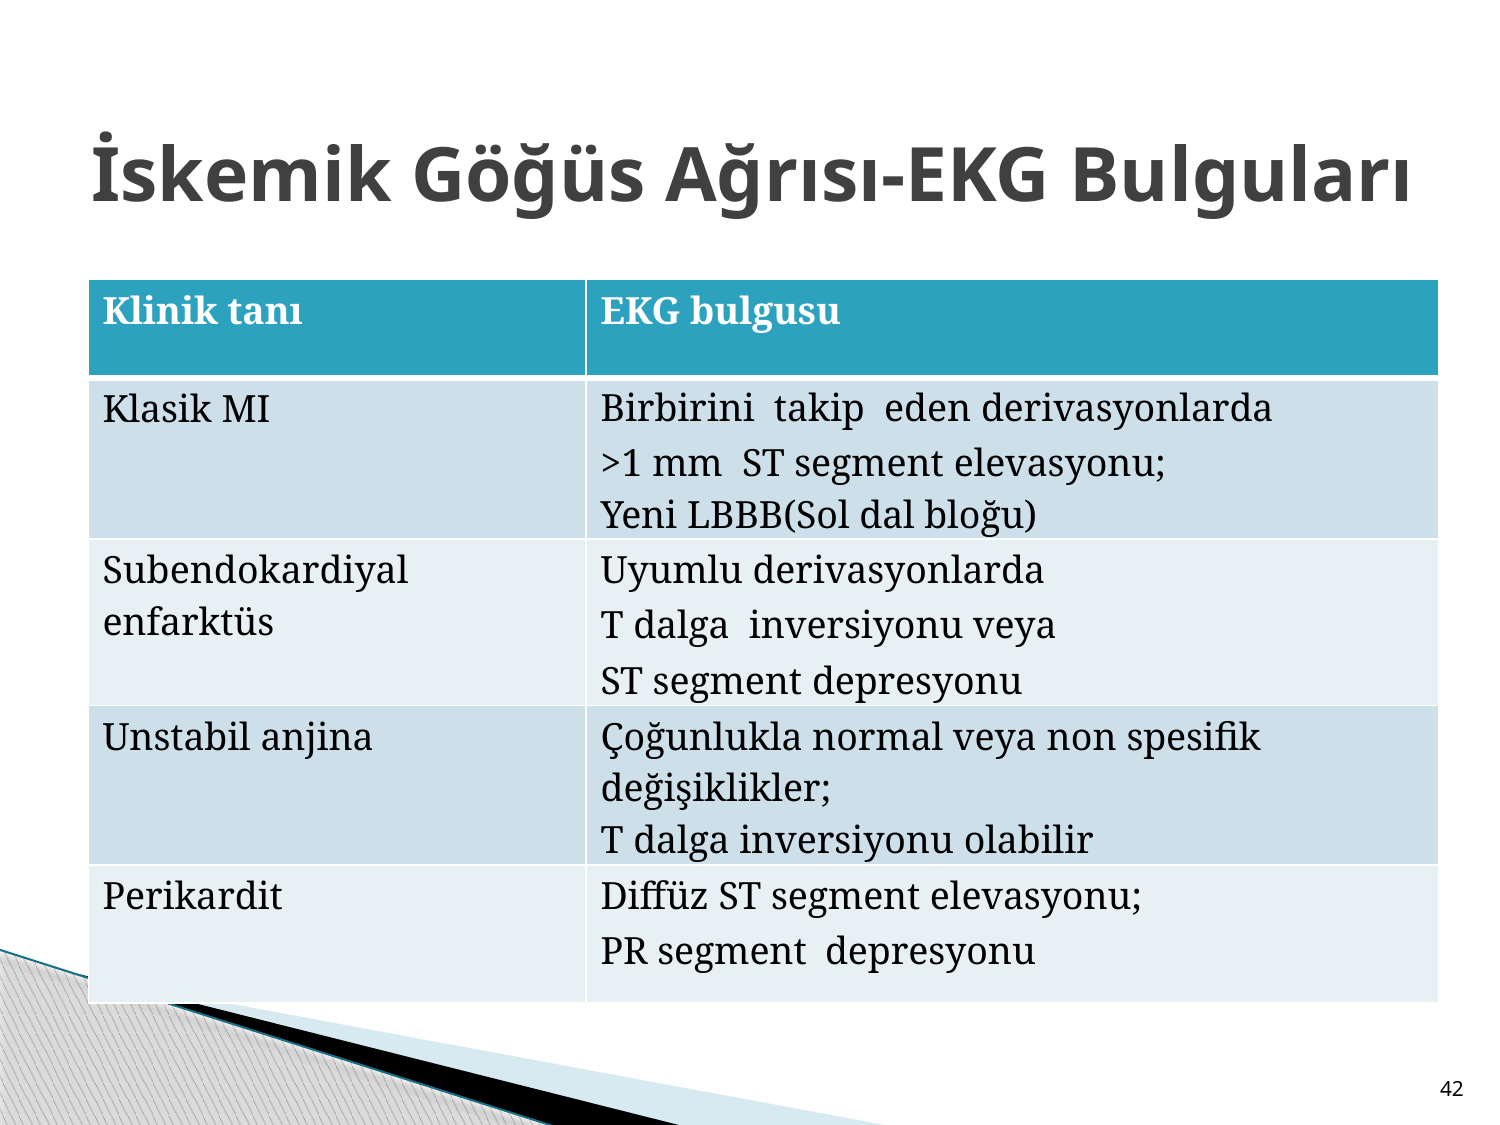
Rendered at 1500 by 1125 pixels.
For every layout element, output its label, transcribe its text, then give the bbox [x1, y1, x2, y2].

table_header EKG bulgusu [587, 280, 1438, 375]
table_cell Çoğunlukla normal veya non spesifik değişiklikler; T dalga inversiyonu olabilir [587, 706, 1438, 864]
table_cell Diffüz ST segment elevasyonu; PR segment depresyonu [587, 866, 1438, 1002]
table_cell Subendokardiyal enfarktüs [89, 540, 585, 705]
table_cell Birbirini takip eden derivasyonlarda >1 mm ST segment elevasyonu; Yeni LBBB(Sol dal bloğu) [587, 381, 1438, 538]
slide_number 42 [1418, 1051, 1479, 1112]
table_cell Klasik MI [89, 381, 585, 538]
table_cell Unstabil anjina [89, 706, 585, 864]
table_header Klinik tanı [89, 280, 585, 375]
table_cell Uyumlu derivasyonlarda T dalga inversiyonu veya ST segment depresyonu [587, 540, 1438, 705]
table_cell Perikardit [89, 866, 585, 1002]
title İskemik Göğüs Ağrısı-EKG Bulguları [76, 78, 1471, 266]
